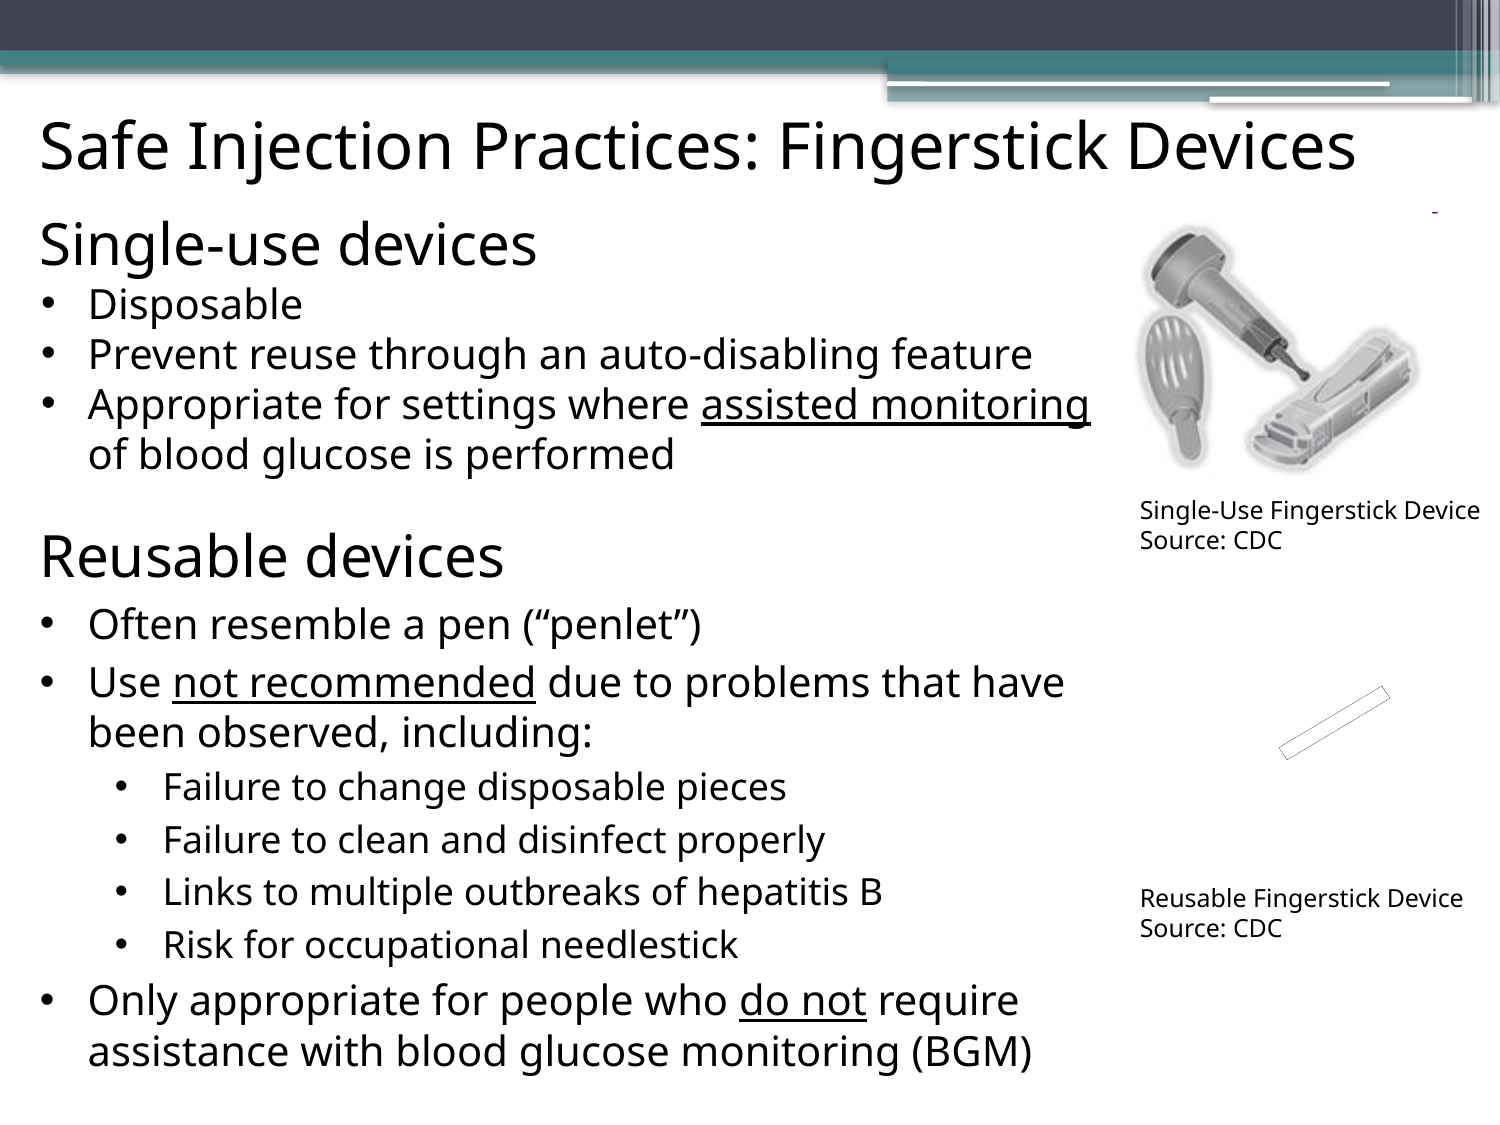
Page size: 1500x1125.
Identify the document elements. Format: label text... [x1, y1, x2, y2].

text_box Single-Use Fingerstick Device Source: CDC [1124, 487, 1500, 563]
text_box Single-use devices Disposable Prevent reuse through an auto-disabling feature Appropriate for settings where assisted monitoring of blood glucose is performed Reusable devices Often resemble a pen (“penlet”) Use not recommended due to problems that have been observed, including: Failure to change disposable pieces Failure to clean and disinfect properly Links to multiple outbreaks of hepatitis B Risk for occupational needlestick Only appropriate for people who do not require assistance with blood glucose monitoring (BGM) [24, 200, 1188, 600]
picture [1124, 212, 1438, 492]
text_box Reusable Fingerstick Device Source: CDC [1124, 874, 1500, 950]
title Safe Injection Practices: Fingerstick Devices [24, 75, 1425, 209]
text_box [1112, 649, 1445, 888]
